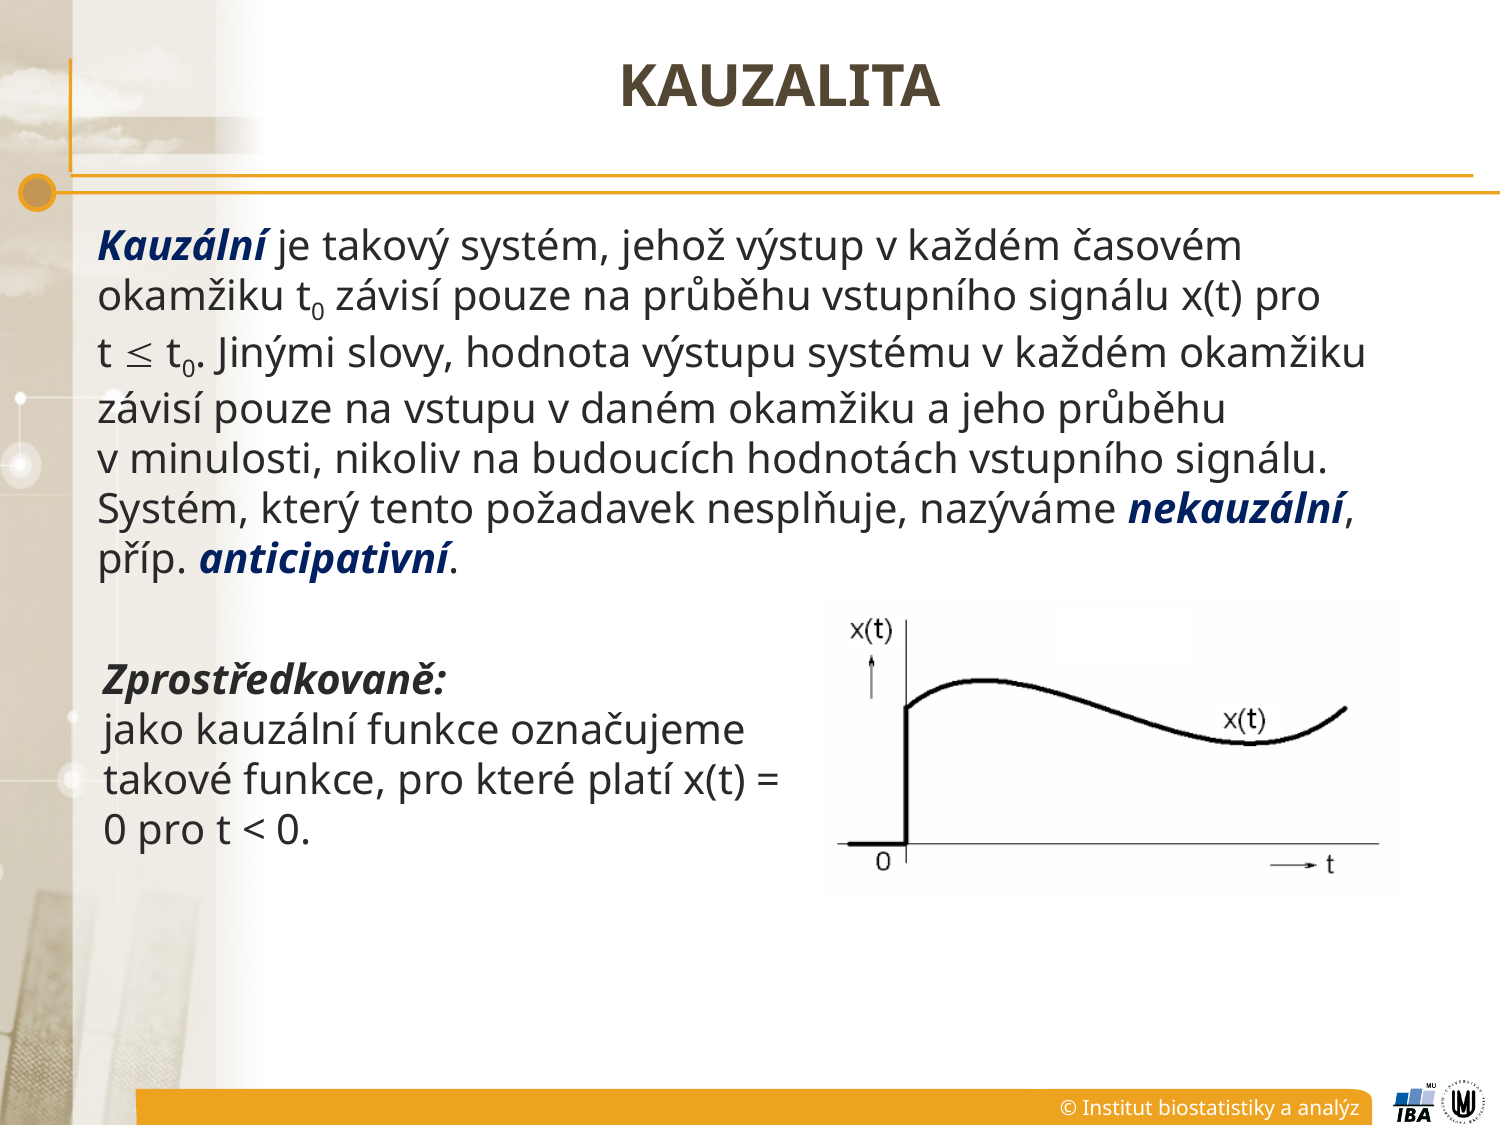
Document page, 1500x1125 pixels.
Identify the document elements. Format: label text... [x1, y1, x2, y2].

picture [0, 1, 278, 1125]
picture [1393, 1083, 1436, 1122]
title KAUZALITA [82, 9, 1477, 165]
text_box Zprostředkovaně: jako kauzální funkce označujeme takové funkce, pro které platí x(t) = 0 pro t < 0. [88, 645, 798, 911]
picture [1441, 1080, 1485, 1124]
list Kauzální je takový systém, jehož výstup v každém časovém okamžiku t0 závisí pouze na průběhu vstupního signálu x(t) pro t  t0. Jinými slovy, hodnota výstupu systému v každém okamžiku závisí pouze na vstupu v daném okamžiku a jeho průběhu v minulosti, nikoliv na budoucích hodnotách vstupního signálu. Systém, který tento požadavek nesplňuje, nazýváme nekauzální, příp. anticipativní. [81, 210, 1424, 587]
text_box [820, 597, 1400, 907]
